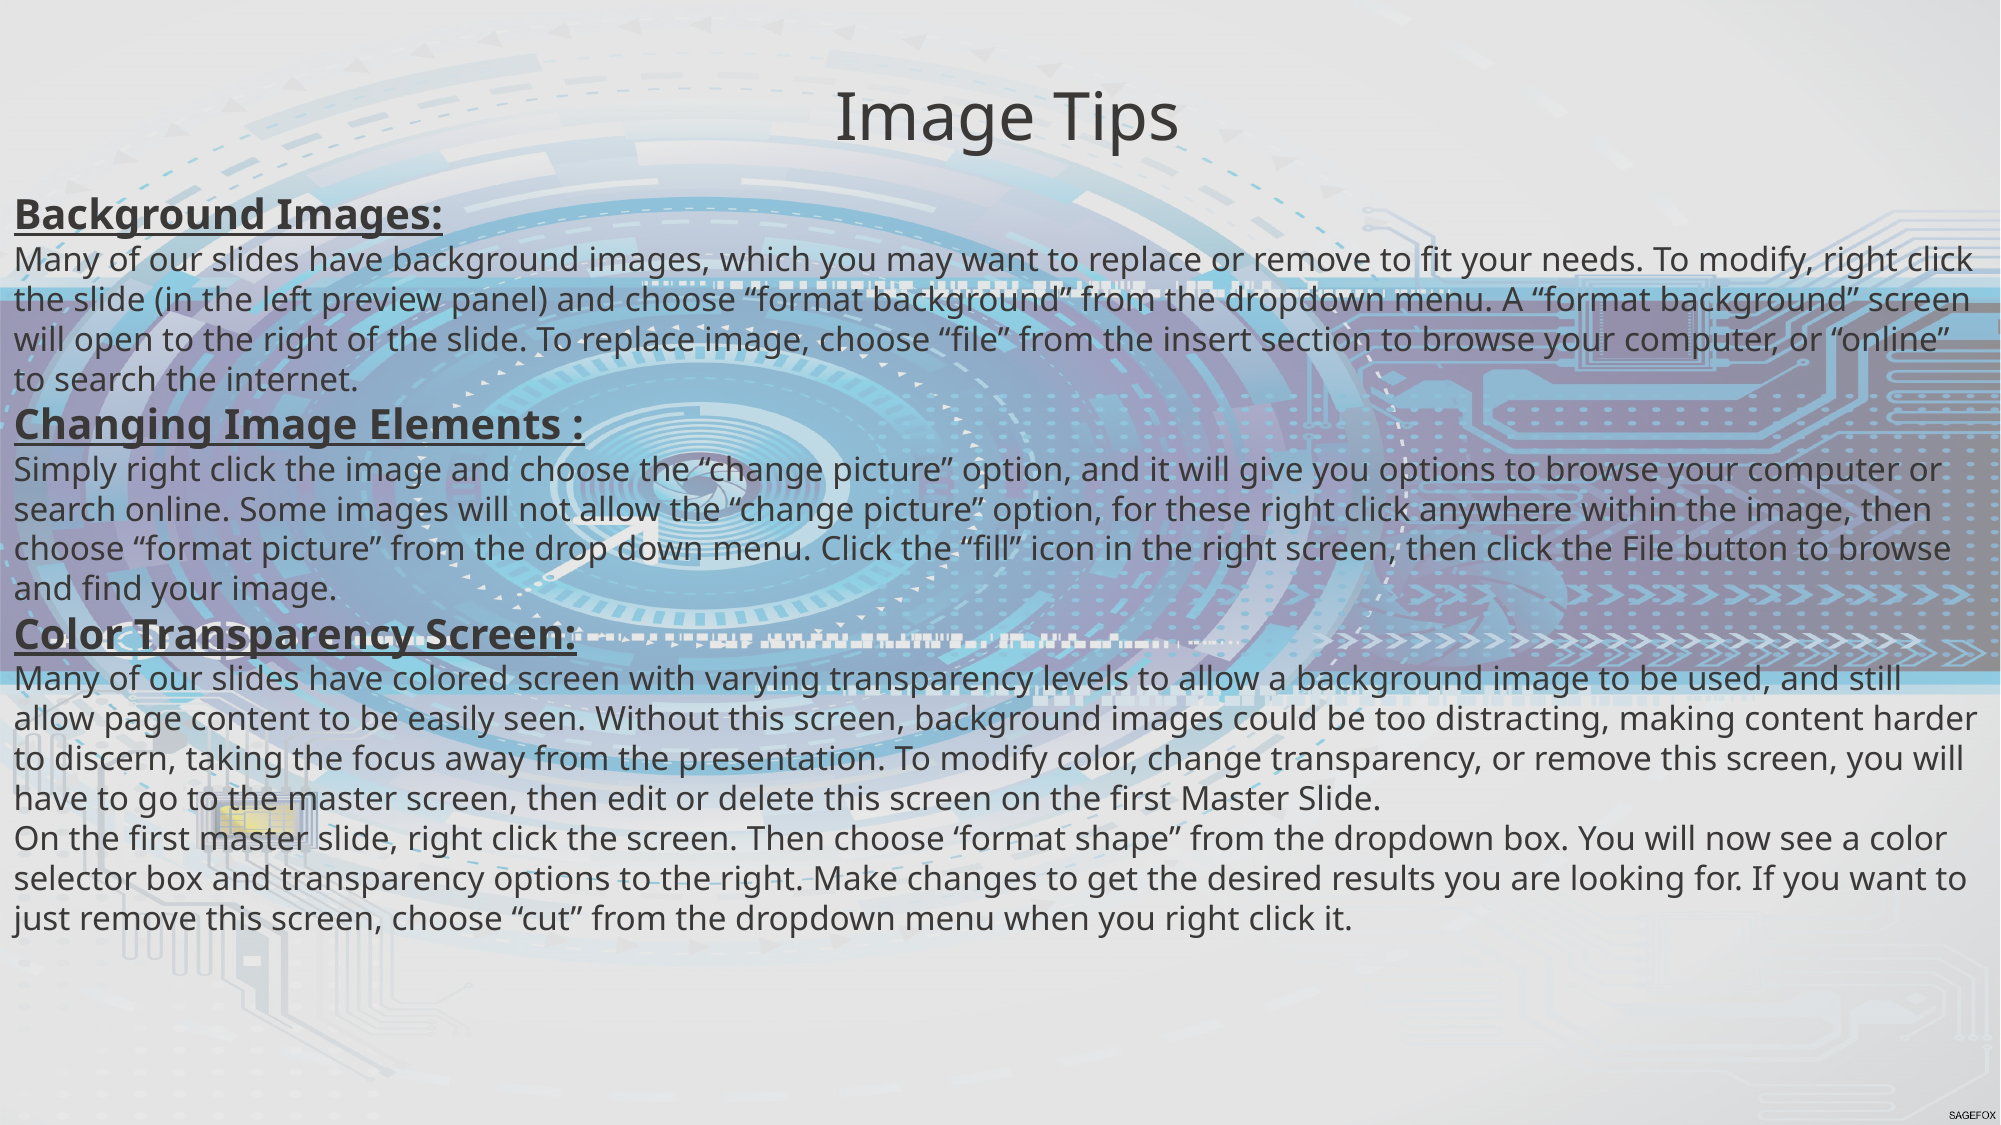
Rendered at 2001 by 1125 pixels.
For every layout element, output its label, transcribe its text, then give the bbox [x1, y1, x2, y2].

text_box Background Images: Many of our slides have background images, which you may want to replace or remove to fit your needs. To modify, right click the slide (in the left preview panel) and choose “format background” from the dropdown menu. A “format background” screen will open to the right of the slide. To replace image, choose “file” from the insert section to browse your computer, or “online” to search the internet. Changing Image Elements : Simply right click the image and choose the “change picture” option, and it will give you options to browse your computer or search online. Some images will not allow the “change picture” option, for these right click anywhere within the image, then choose “format picture” from the drop down menu. Click the “fill” icon in the right screen, then click the File button to browse and find your image. Color Transparency Screen: Many of our slides have colored screen with varying transparency levels to allow a background image to be used, and still allow page content to be easily seen. Without this screen, background images could be too distracting, making content harder to discern, taking the focus away from the presentation. To modify color, change transparency, or remove this screen, you will have to go to the master screen, then edit or delete this screen on the first Master Slide. On the first master slide, right click the screen. Then choose ‘format shape” from the dropdown box. You will now see a color selector box and transparency options to the right. Make changes to get the desired results you are looking for. If you want to just remove this screen, choose “cut” from the dropdown menu when you right click it. [0, 0, 2000, 1125]
title Image Tips [597, 59, 1420, 177]
